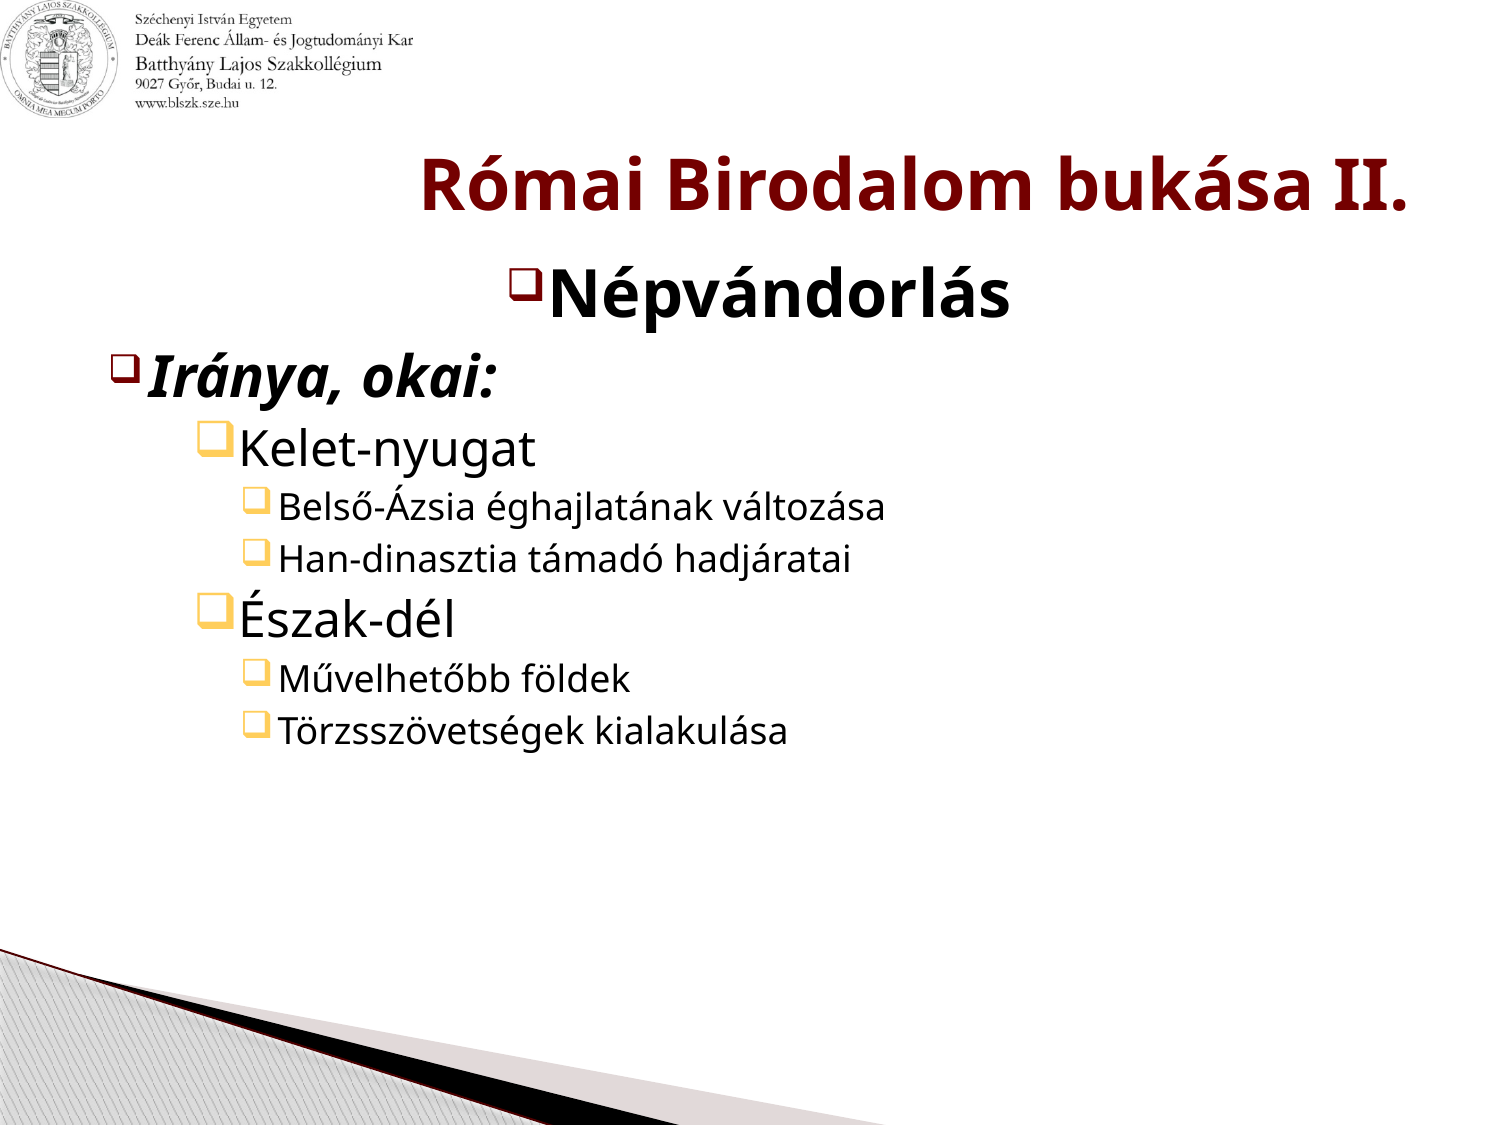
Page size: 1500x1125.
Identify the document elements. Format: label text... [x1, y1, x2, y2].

picture [0, 0, 413, 118]
title Római Birodalom bukása II. [75, 45, 1425, 233]
list Népvándorlás Iránya, okai: Kelet-nyugat Belső-Ázsia éghajlatának változása Han-dinasztia támadó hadjáratai Észak-dél Művelhetőbb földek Törzsszövetségek kialakulása [74, 242, 1426, 986]
